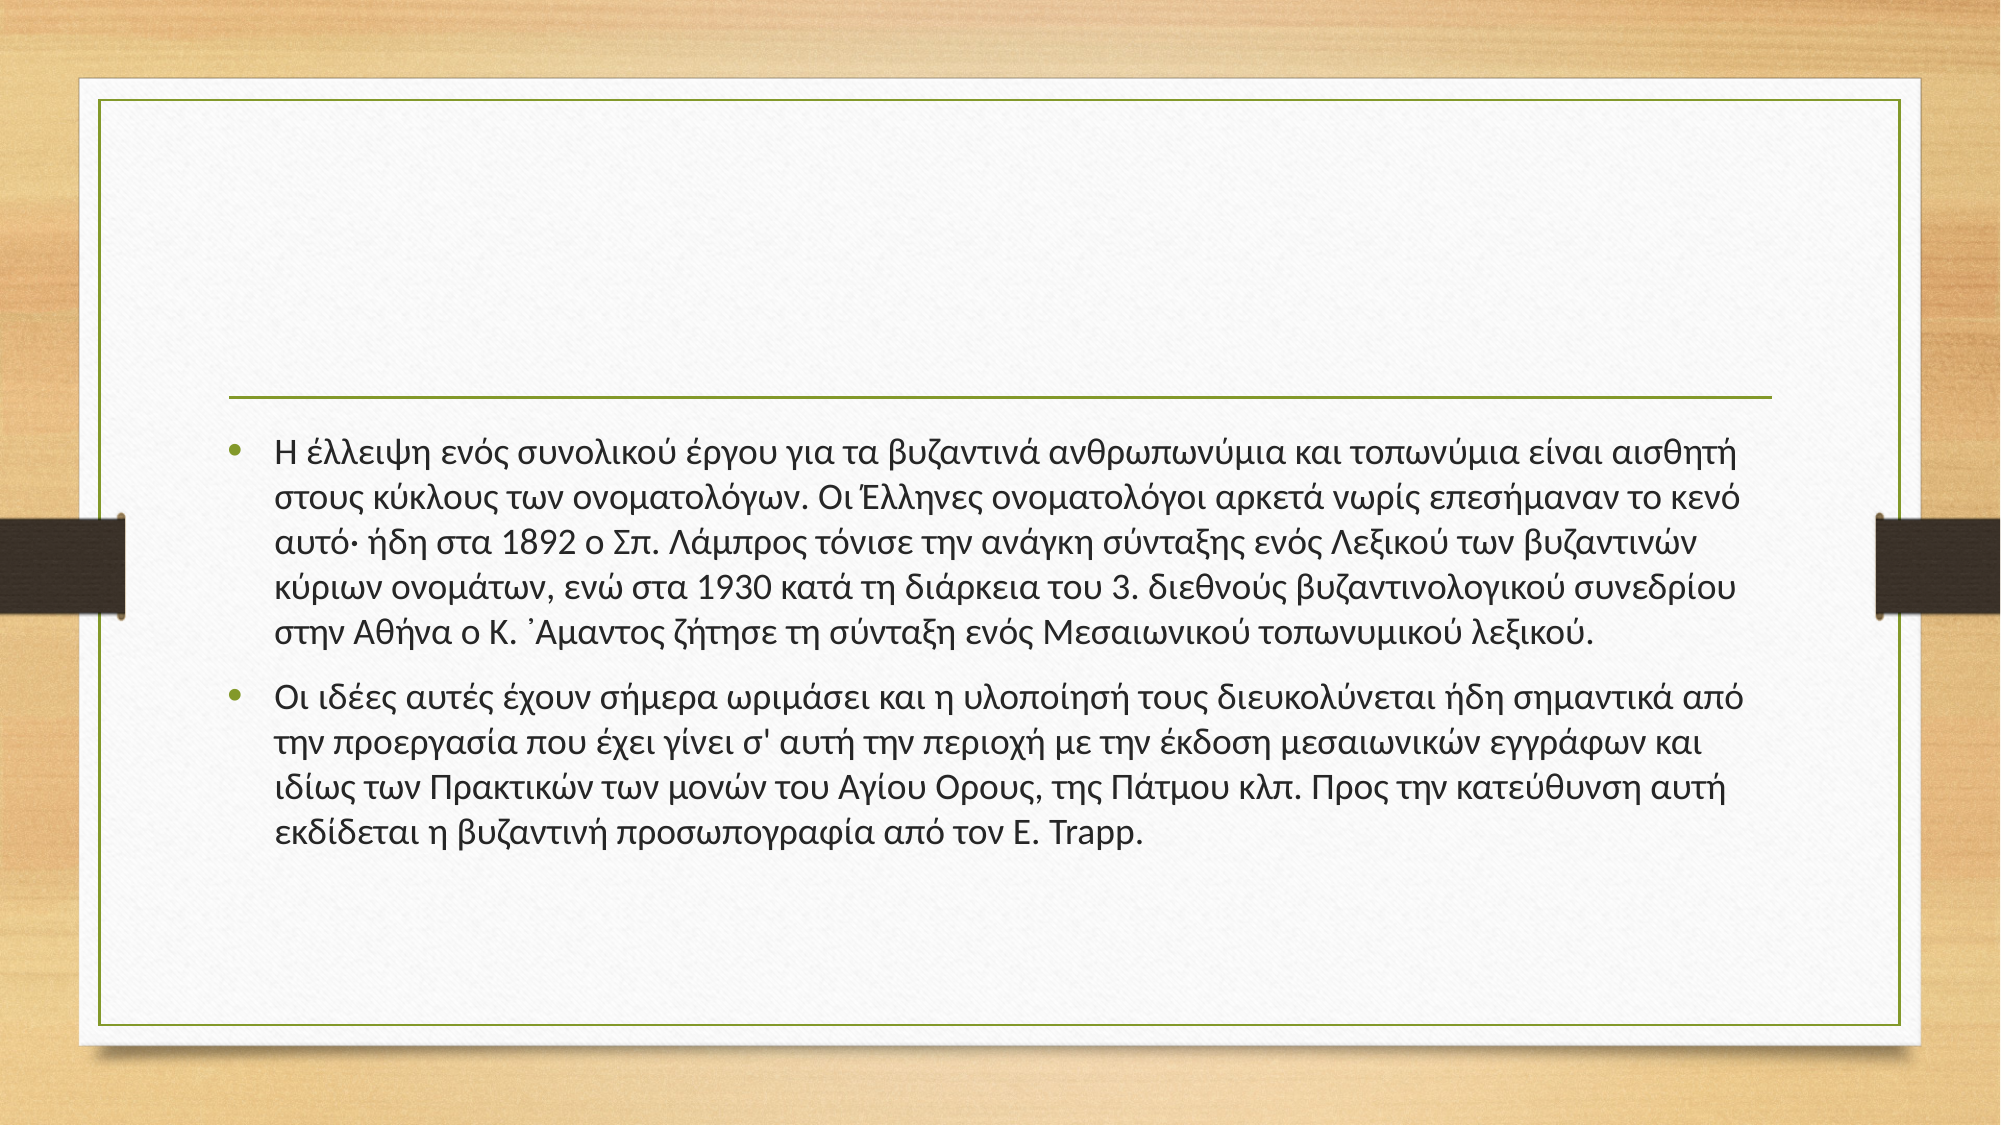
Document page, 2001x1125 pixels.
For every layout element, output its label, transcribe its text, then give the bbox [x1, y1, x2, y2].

picture [0, 0, 2001, 1125]
list Η έλλειψη ενός συνολικού έργου για τα βυζαντινά ανθρωπωνύμια και τοπωνύμια είναι αισθητή στους κύκλους των ονοματολόγων. Οι Έλληνες ονοματολόγοι αρκετά νωρίς επεσήμαναν το κενό αυτό· ήδη στα 1892 ο Σπ. Λάμπρος τόνισε την ανάγκη σύνταξης ενός Λεξικού των βυζαντινών κύριων ονομάτων, ενώ στα 1930 κατά τη διάρκεια του 3. διεθνούς βυζαντινολογικού συνεδρίου στην Αθήνα ο Κ. ᾿Αμαντος ζήτησε τη σύνταξη ενός Μεσαιωνικού τοπωνυμικού λεξικού. Οι ιδέες αυτές έχουν σήμερα ωριμάσει και η υλοποίησή τους διευκολύνεται ήδη σημαντικά από την προεργασία που έχει γίνει σ' αυτή την περιοχή με την έκδοση μεσαιωνικών εγγράφων και ιδίως των Πρακτικών των μονών του Αγίου Ορους, της Πάτμου κλπ. Προς την κατεύθυνση αυτή εκδίδεται η βυζαντινή προσωπογραφία από τον Ε. Trapp. [212, 419, 1788, 964]
